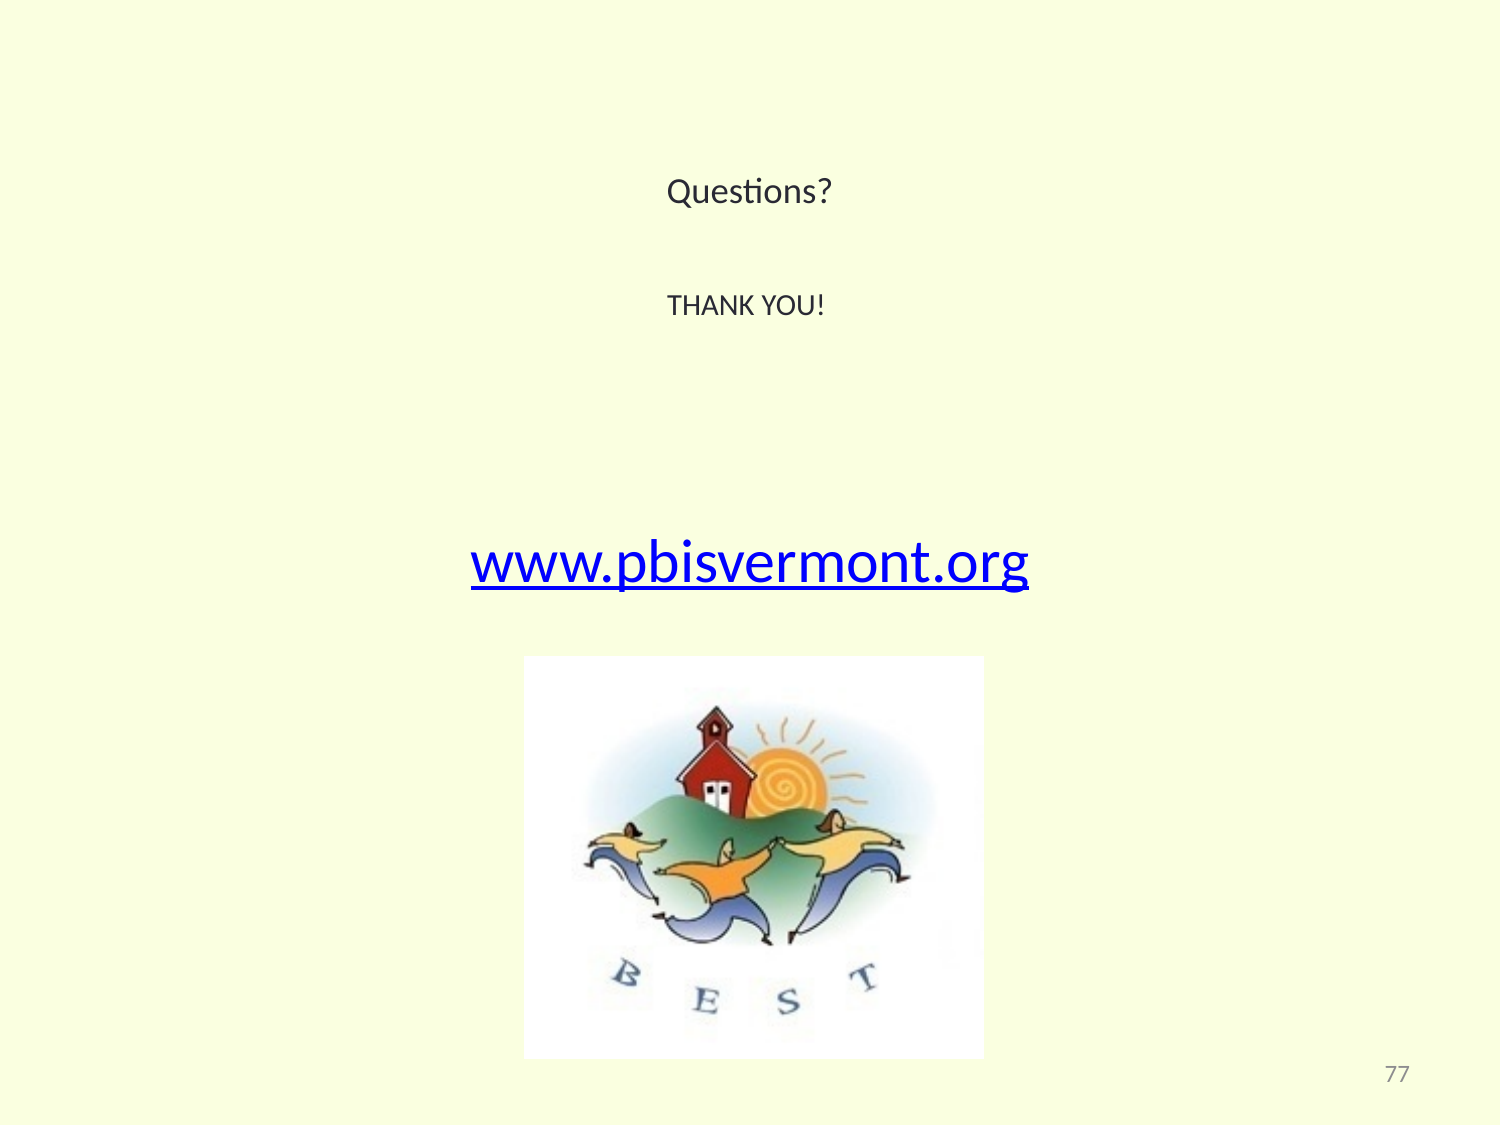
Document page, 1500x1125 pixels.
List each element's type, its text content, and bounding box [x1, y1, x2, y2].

picture [524, 656, 984, 1059]
title Questions? THANK YOU! [112, 121, 1388, 331]
slide_number 77 [1074, 1042, 1425, 1103]
subtitle www.pbisvermont.org [225, 434, 1275, 603]
